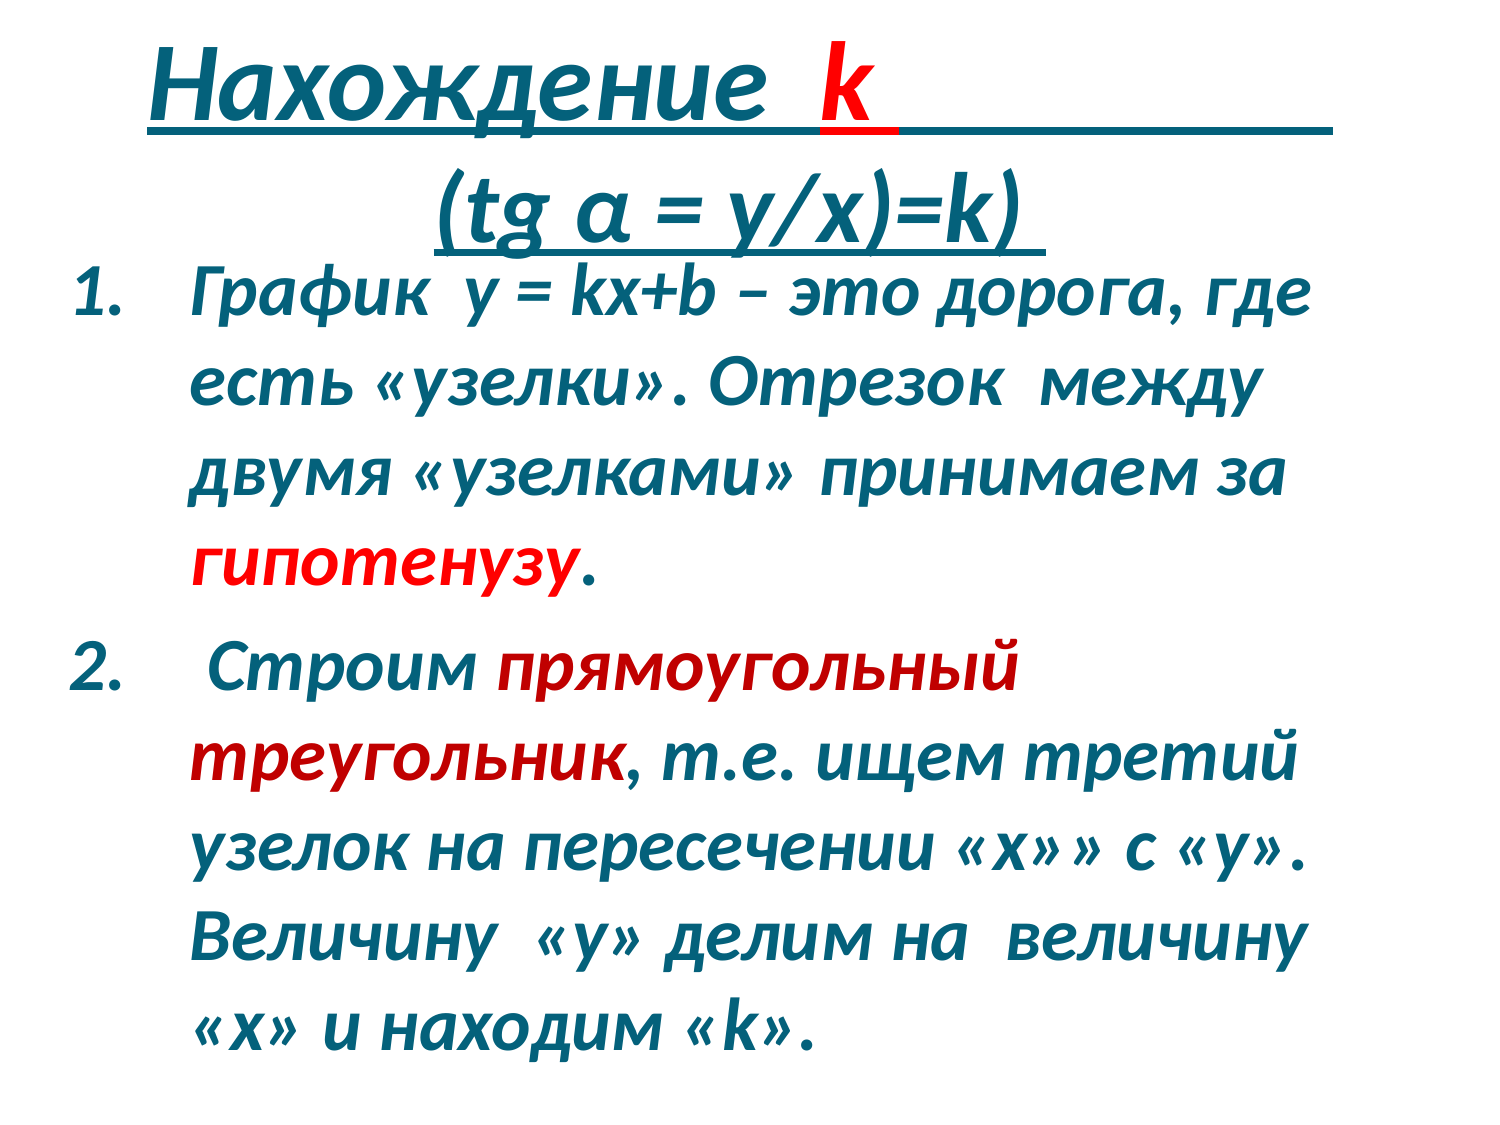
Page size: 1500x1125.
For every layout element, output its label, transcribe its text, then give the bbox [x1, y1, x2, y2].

title Нахождение k (tg α = y/x)=k) [64, 0, 1415, 246]
list График у = kx+b – это дорога, где есть «узелки». Отрезок между двумя «узелками» принимаем за гипотенузу. Строим прямоугольный треугольник, т.е. ищем третий узелок на пересечении «х»» с «у». Величину «у» делим на величину «х» и находим «k». [53, 255, 1400, 1052]
